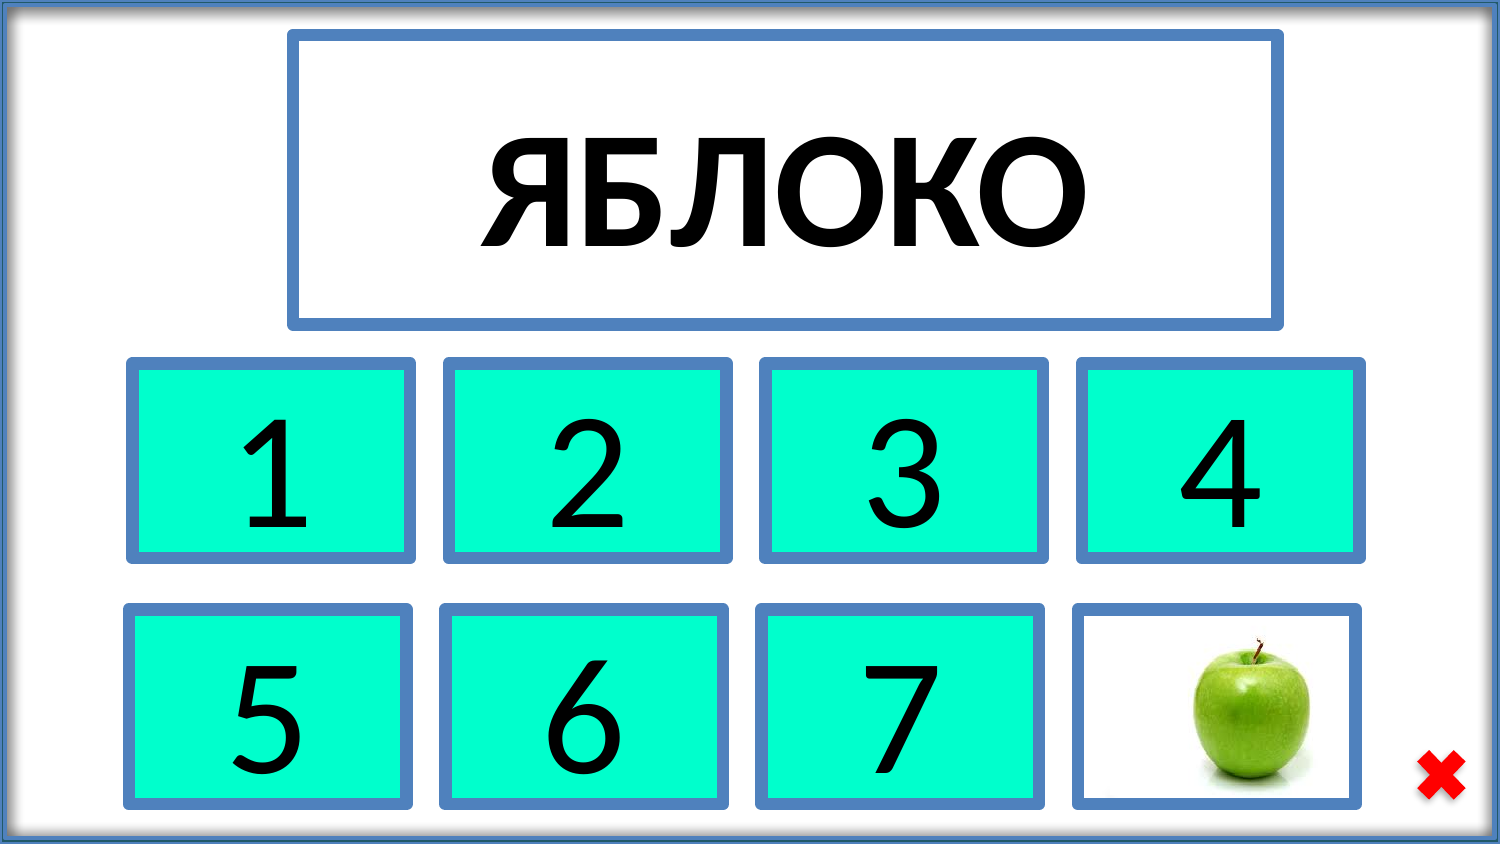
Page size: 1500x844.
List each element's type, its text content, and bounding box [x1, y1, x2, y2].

text_box 7 [760, 607, 1041, 806]
text_box 5 [127, 607, 408, 806]
text_box 3 [763, 361, 1045, 560]
text_box 2 [447, 361, 729, 560]
text_box 6 [443, 607, 725, 806]
text_box 4 [1080, 361, 1361, 560]
text_box 1 [130, 361, 412, 560]
text_box [1415, 747, 1468, 802]
text_box [1076, 607, 1358, 806]
text_box ЯБЛОКО [291, 33, 1279, 326]
